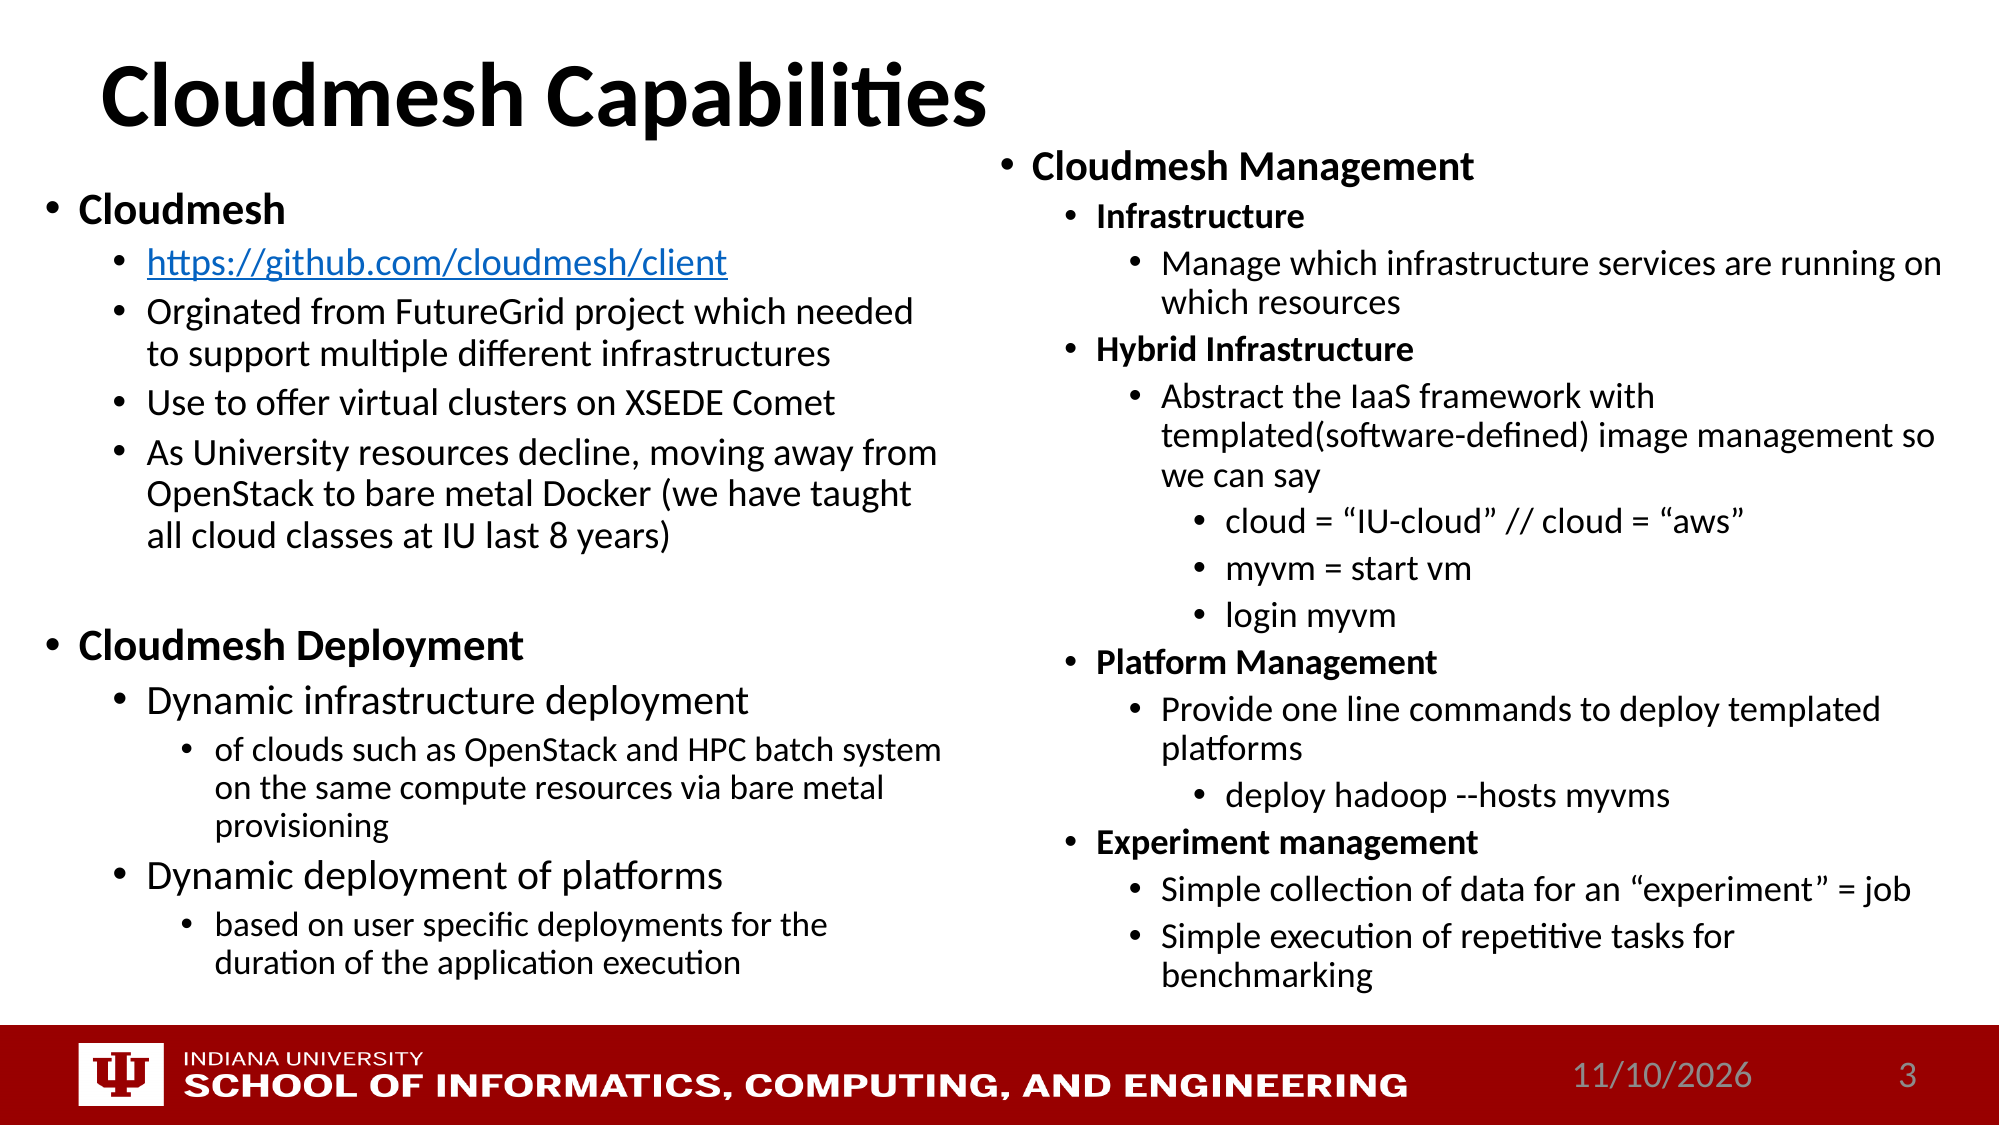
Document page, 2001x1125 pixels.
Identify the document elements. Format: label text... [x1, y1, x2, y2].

picture [0, 1025, 1999, 1125]
slide_number 3 [1754, 1042, 1932, 1103]
list Cloudmesh Management Infrastructure Manage which infrastructure services are running on which resources Hybrid Infrastructure Abstract the IaaS framework with templated(software-defined) image management so we can say cloud = “IU-cloud” // cloud = “aws” myvm = start vm login myvm Platform Management Provide one line commands to deploy templated platforms deploy hadoop --hosts myvms Experiment management Simple collection of data for an “experiment” = job Simple execution of repetitive tasks for benchmarking [984, 136, 1960, 1010]
list Cloudmesh https://github.com/cloudmesh/client Orginated from FutureGrid project which needed to support multiple different infrastructures Use to offer virtual clusters on XSEDE Comet As University resources decline, moving away from OpenStack to bare metal Docker (we have taught all cloud classes at IU last 8 years) Cloudmesh Deployment Dynamic infrastructure deployment of clouds such as OpenStack and HPC batch system on the same compute resources via bare metal provisioning Dynamic deployment of platforms based on user specific deployments for the duration of the application execution [29, 178, 967, 1002]
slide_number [1556, 1042, 1754, 1103]
title Cloudmesh Capabilities [86, 22, 1812, 172]
